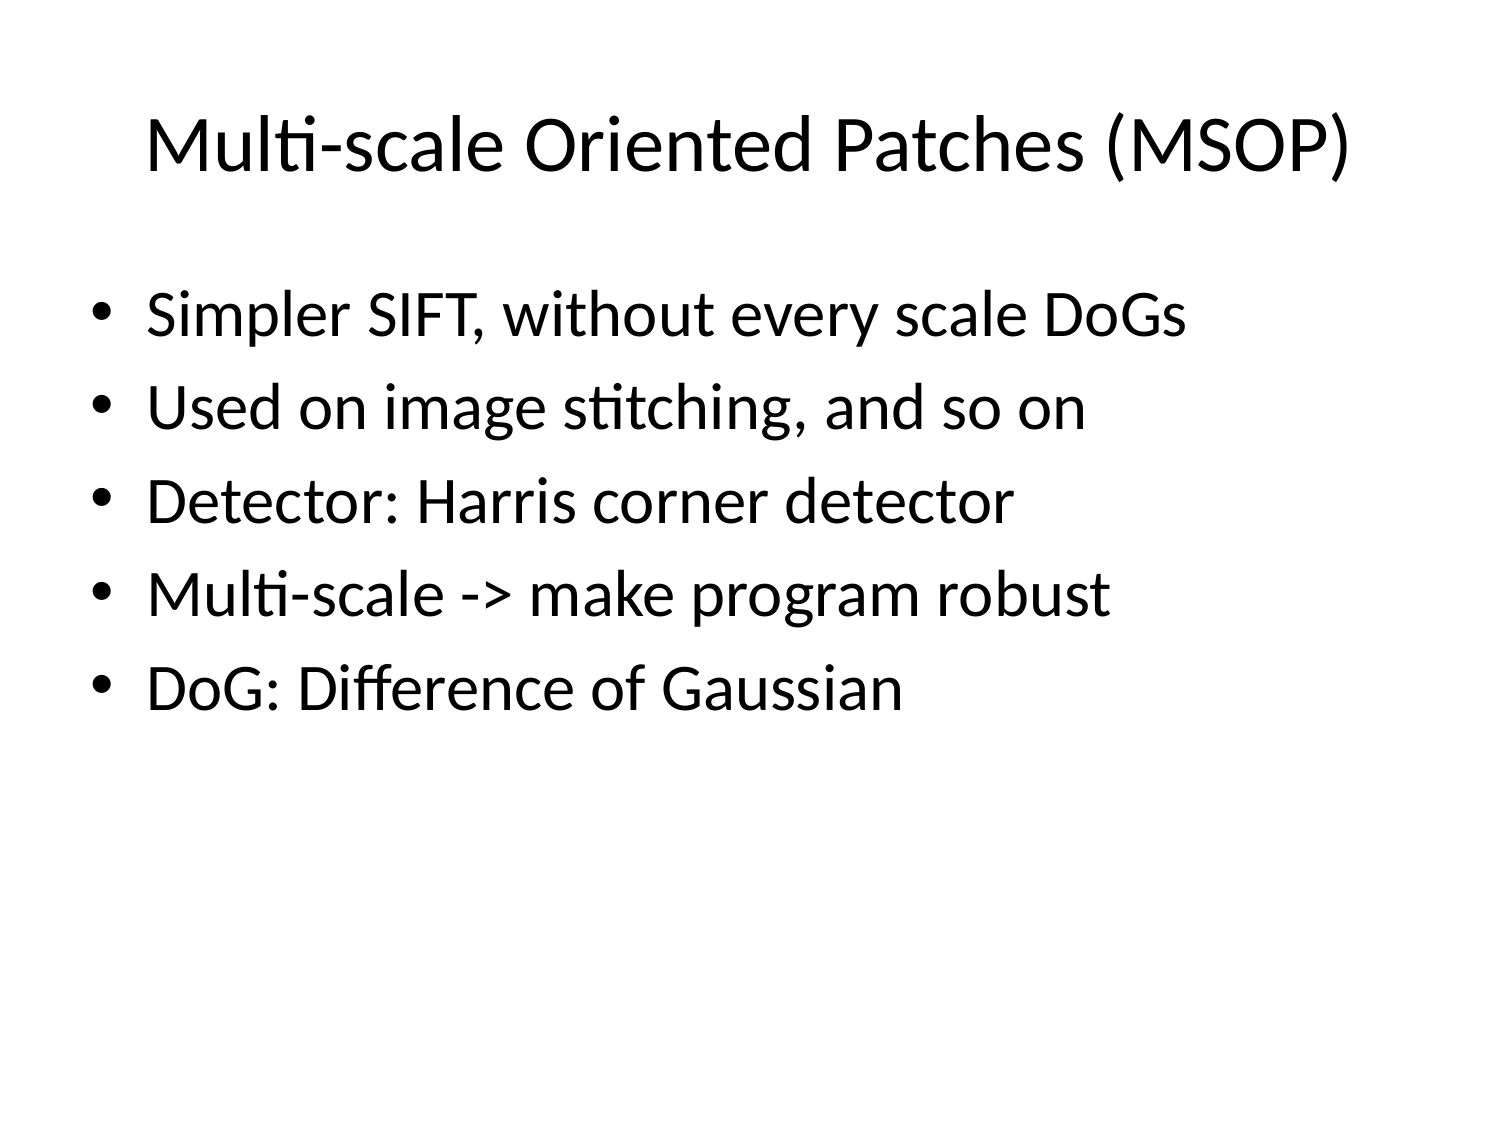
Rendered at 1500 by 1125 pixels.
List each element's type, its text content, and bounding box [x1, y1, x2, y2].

title Multi-scale Oriented Patches (MSOP) [75, 45, 1425, 233]
list Simpler SIFT, without every scale DoGs Used on image stitching, and so on Detector: Harris corner detector Multi-scale -> make program robust DoG: Difference of Gaussian [75, 262, 1425, 1005]
